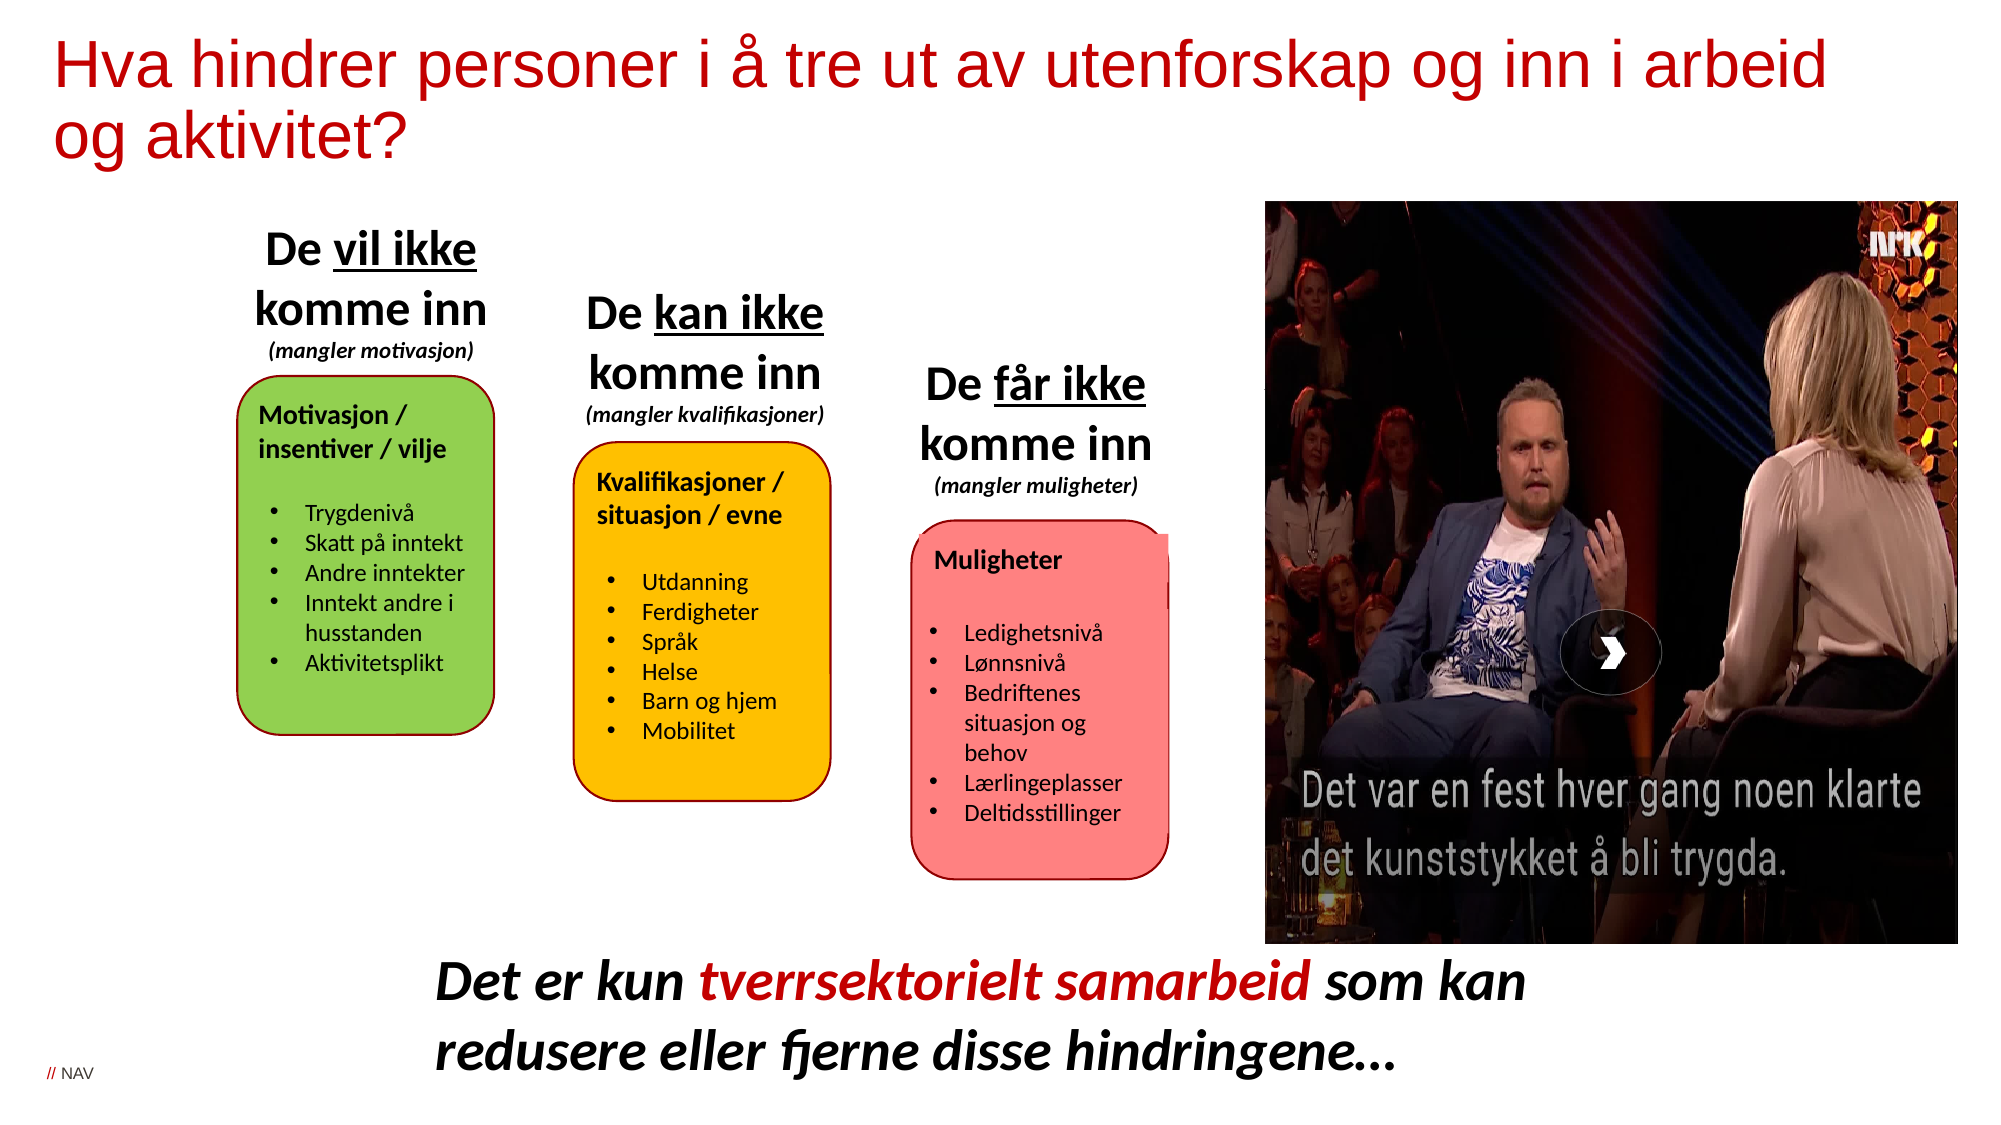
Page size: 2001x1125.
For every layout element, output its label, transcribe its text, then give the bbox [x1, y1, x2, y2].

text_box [911, 520, 1169, 880]
picture [1231, 195, 1996, 944]
text_box De kan ikke komme inn (mangler kvalifikasjoner) [570, 272, 840, 435]
text_box Det er kun tverrsektorielt samarbeid som kan redusere eller fjerne disse hindringene… [421, 934, 1542, 1090]
text_box De får ikke komme inn (mangler muligheter) [904, 343, 1168, 506]
text_box De vil ikke komme inn (mangler motivasjon) [239, 208, 503, 371]
title Hva hindrer personer i å tre ut av utenforskap og inn i arbeid og aktivitet? [38, 19, 1925, 181]
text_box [573, 442, 832, 801]
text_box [237, 375, 495, 735]
